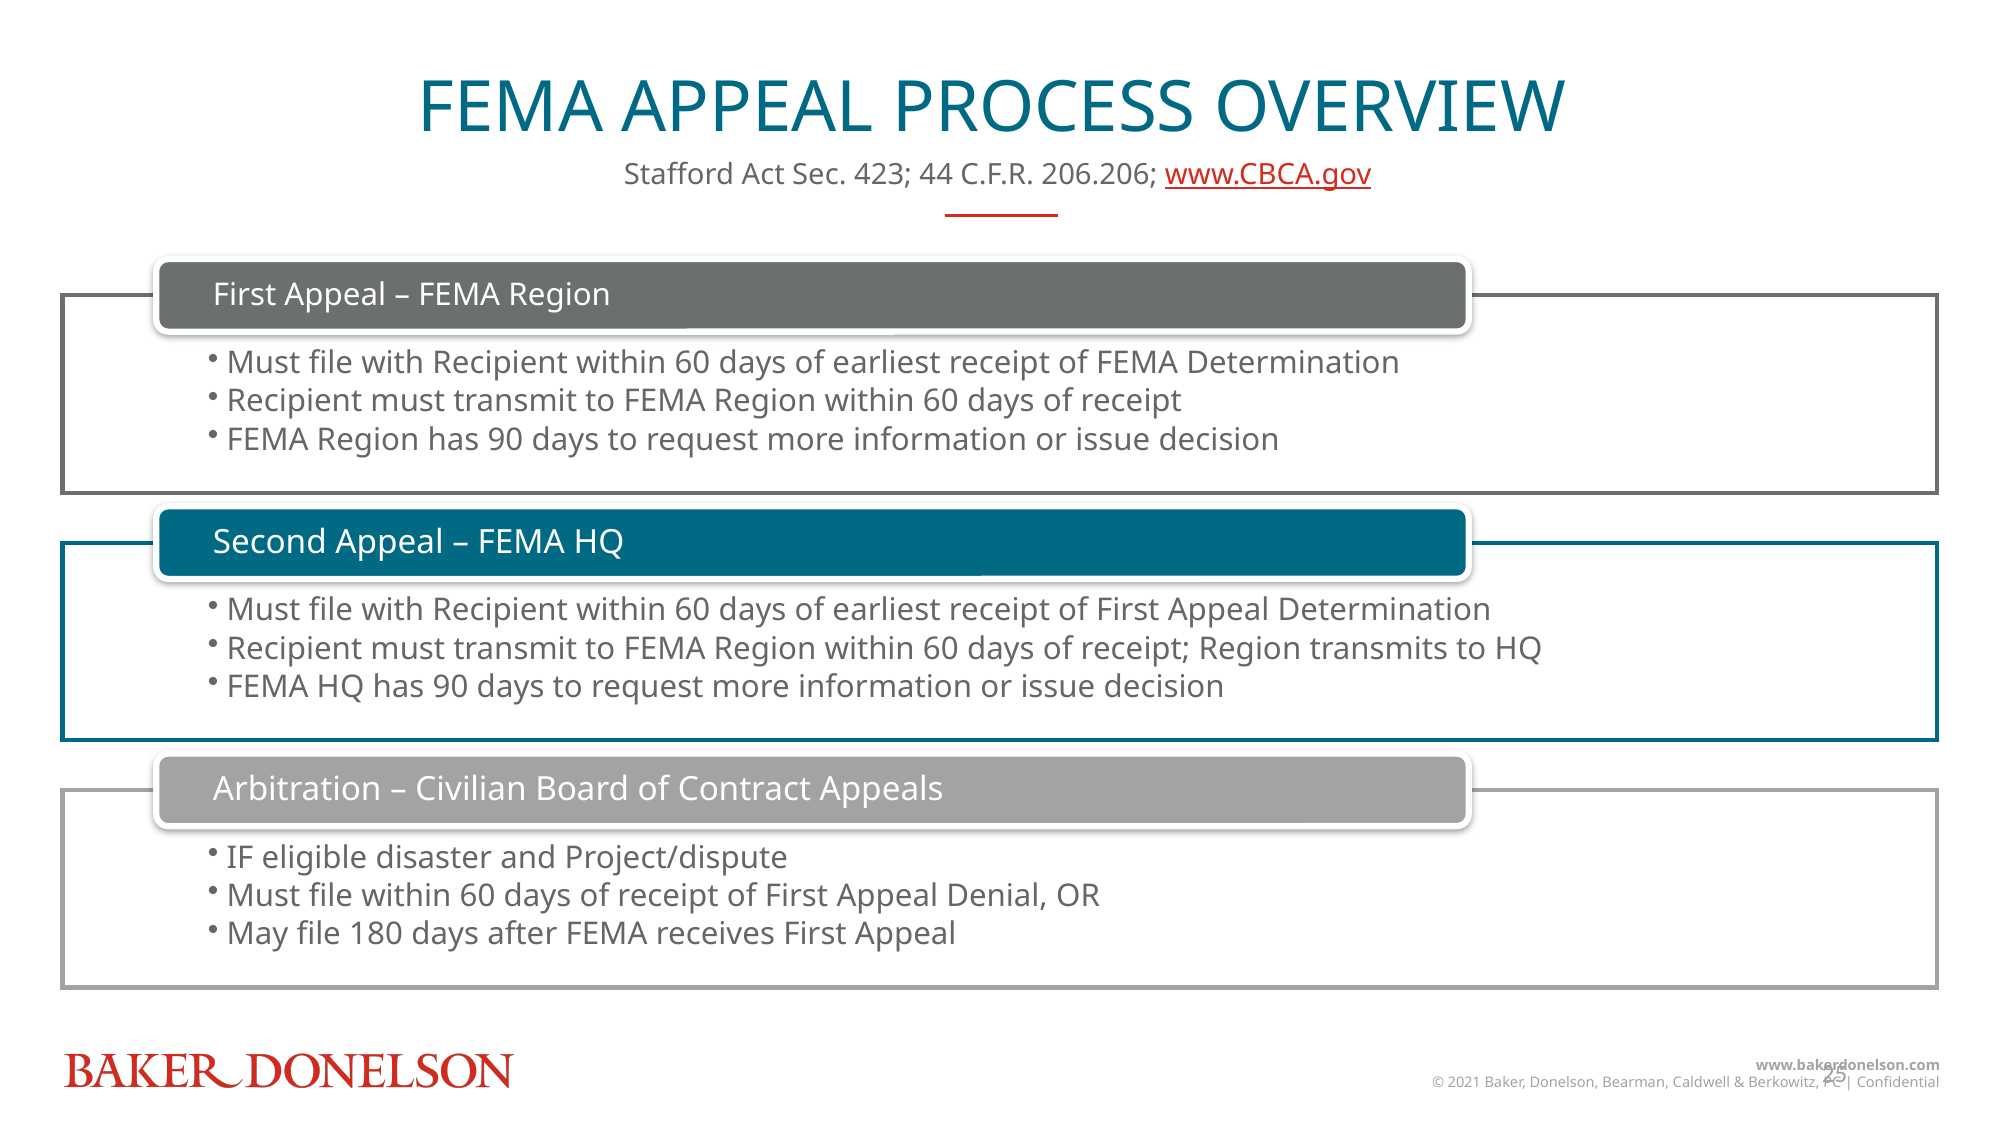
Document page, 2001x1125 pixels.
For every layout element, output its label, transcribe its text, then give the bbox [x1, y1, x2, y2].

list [62, 239, 1938, 1007]
list Stafford Act Sec. 423; 44 C.F.R. 206.206; www.CBCA.gov [64, 153, 1939, 199]
picture [64, 1053, 514, 1088]
slide_number 25 [1412, 1042, 1863, 1103]
list FEMA APPEAL PROCESS OVERVIEW [64, 61, 1939, 145]
